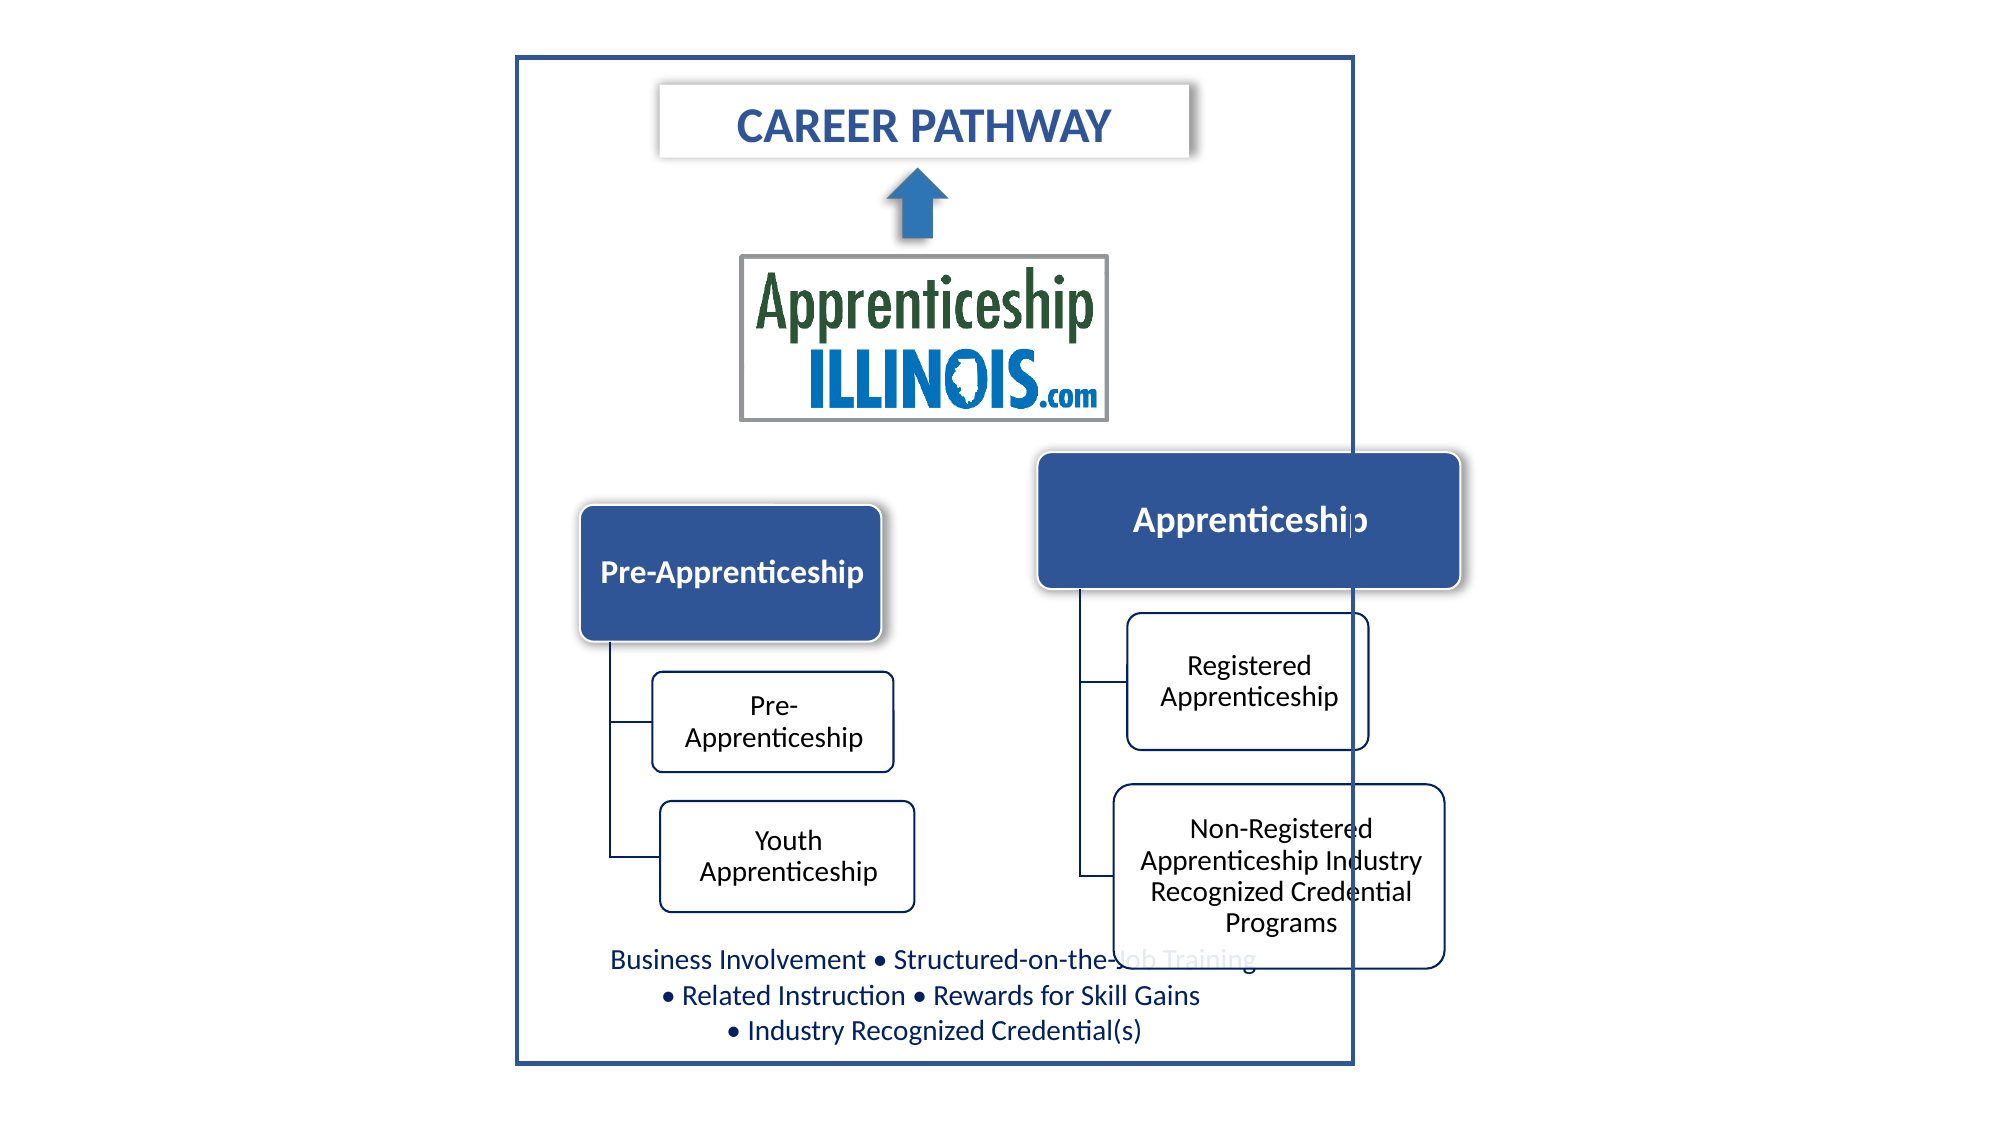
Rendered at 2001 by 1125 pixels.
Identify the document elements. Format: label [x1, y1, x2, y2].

text_box [517, 57, 1353, 1064]
